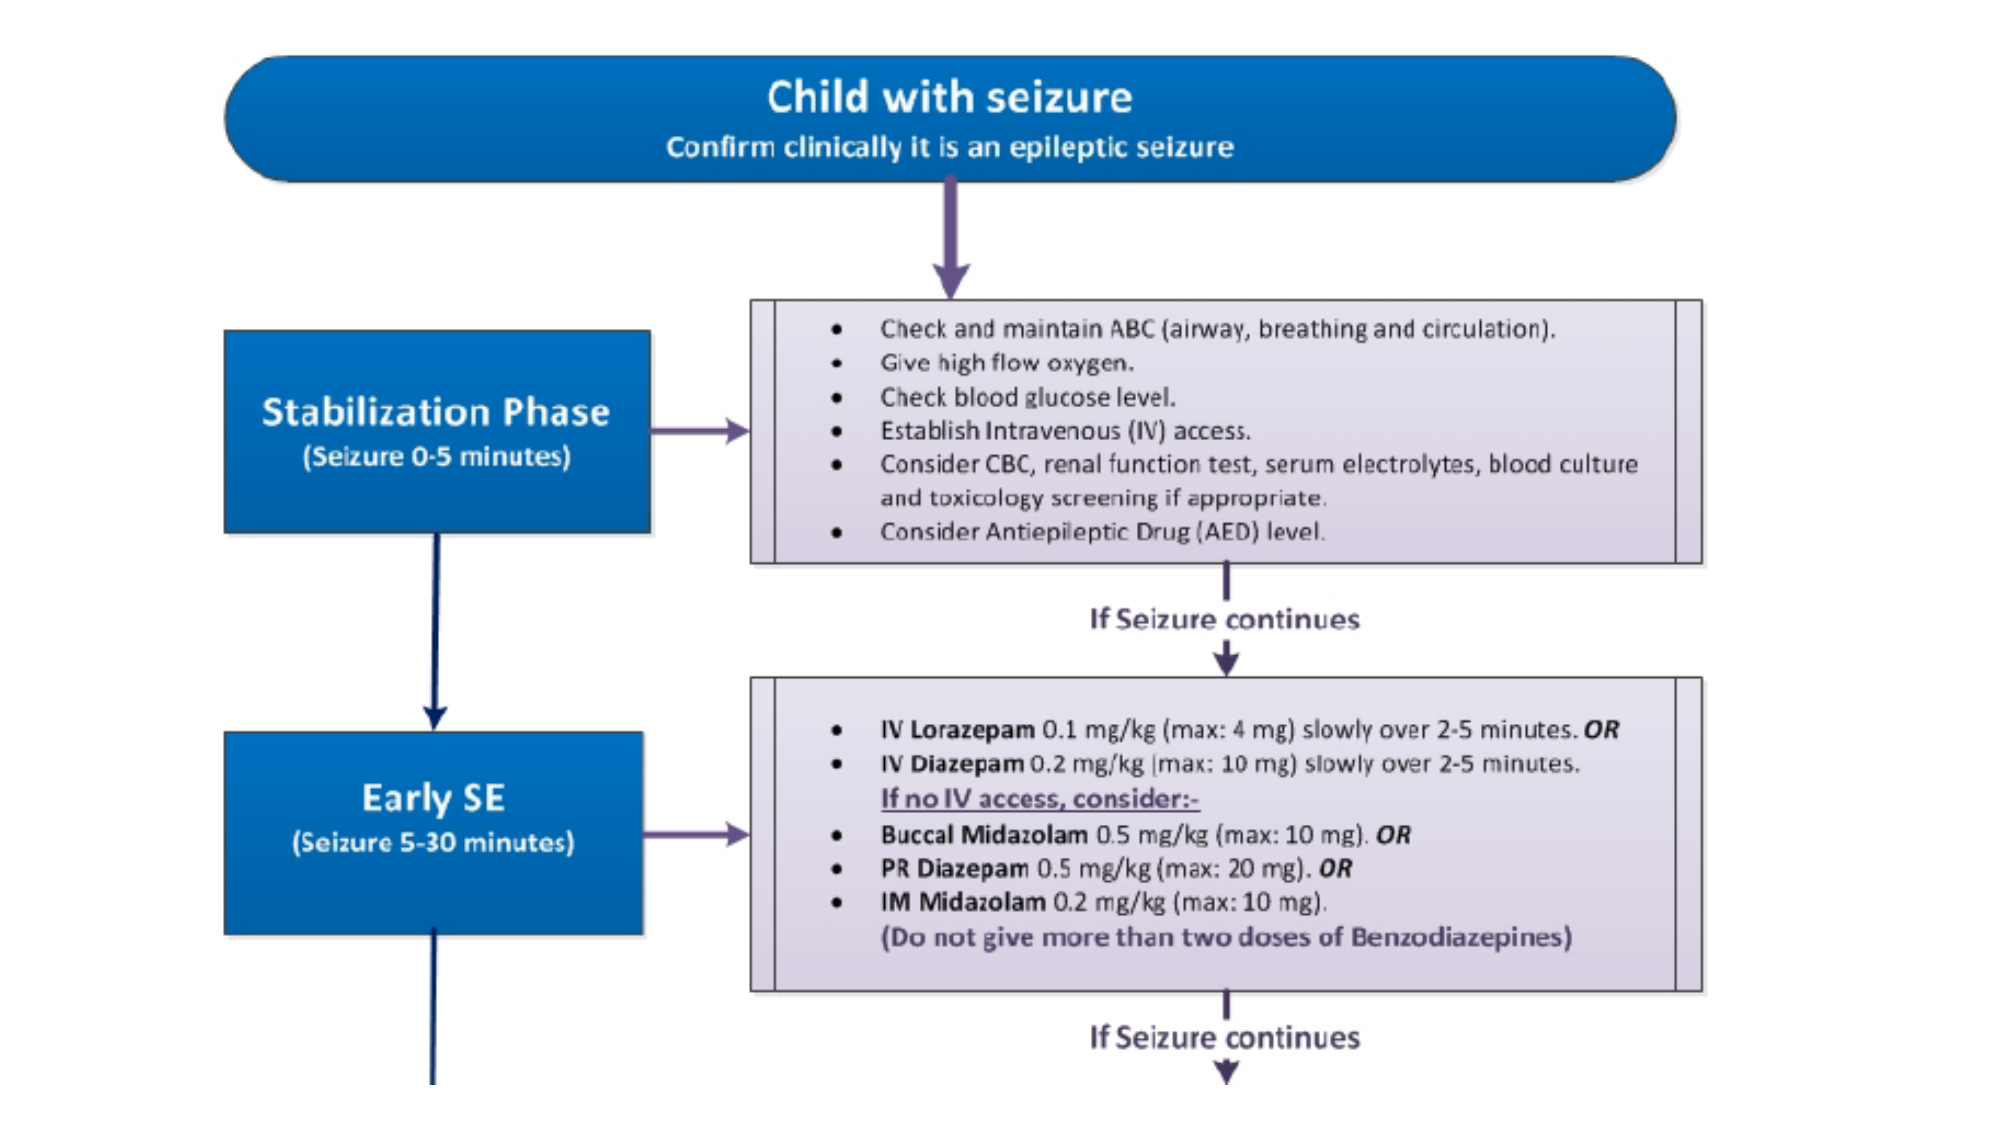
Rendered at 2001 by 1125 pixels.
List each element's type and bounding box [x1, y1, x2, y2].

list [140, 0, 1765, 1085]
